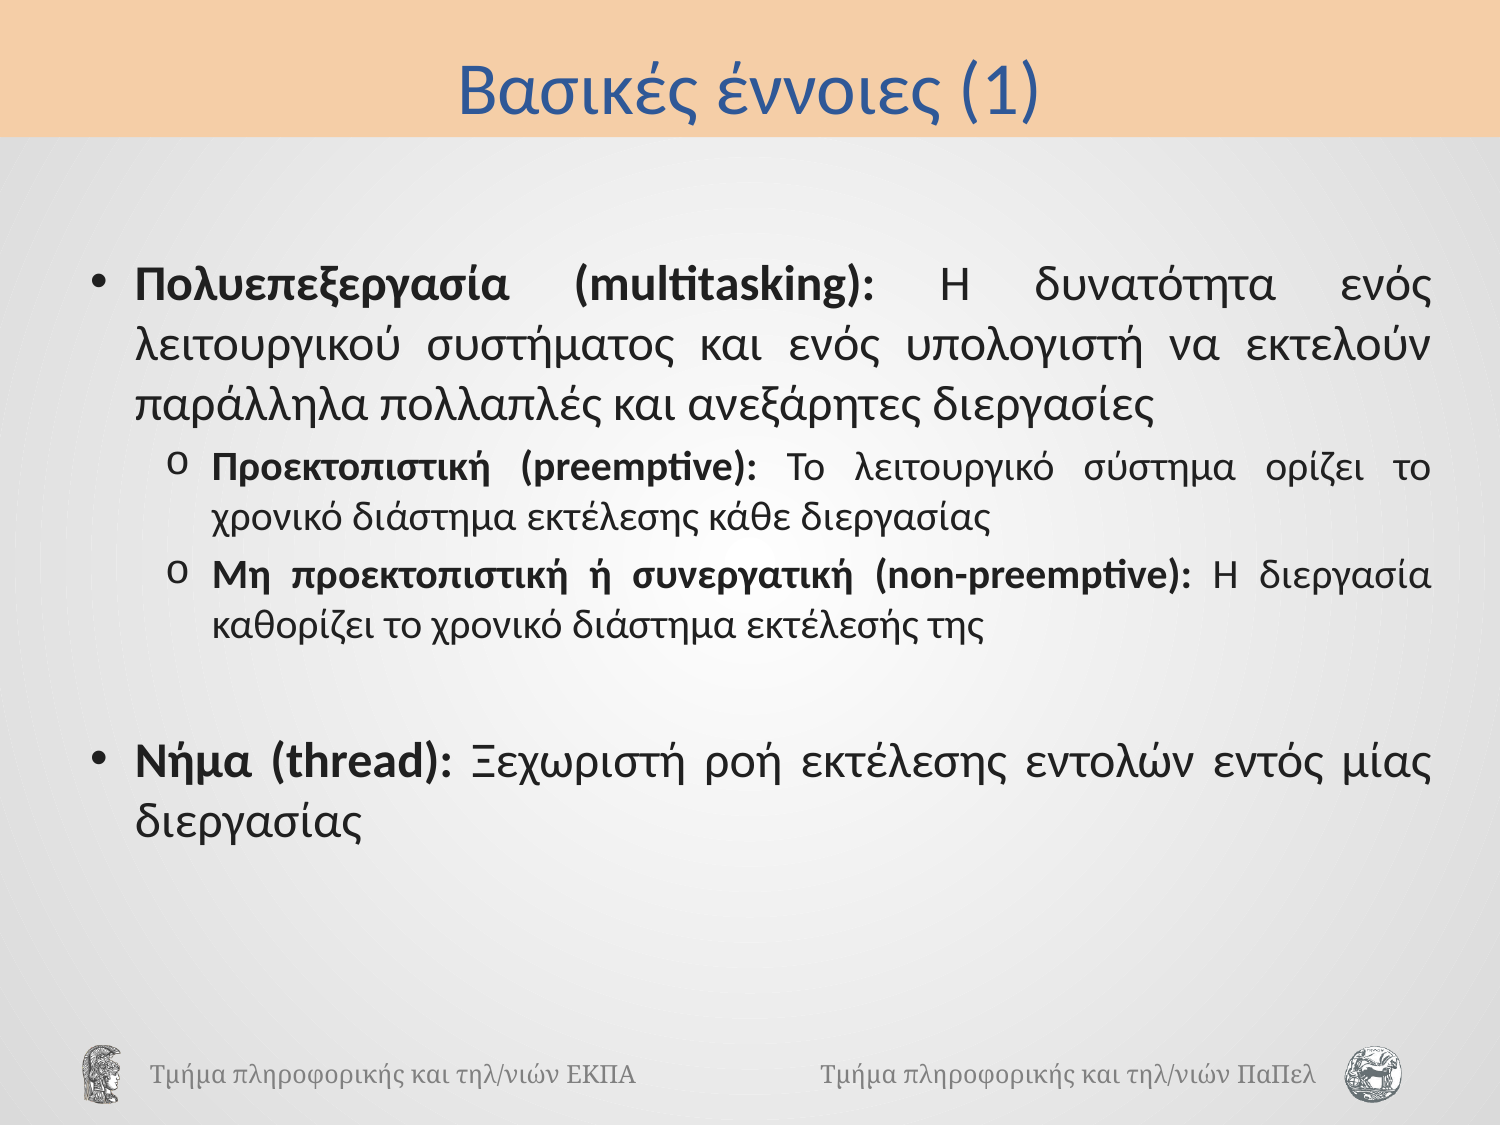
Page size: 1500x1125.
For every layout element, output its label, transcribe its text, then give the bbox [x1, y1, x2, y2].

picture [69, 1032, 135, 1117]
list Πολυεπεξεργασία (multitasking): Η δυνατότητα ενός λειτουργικού συστήματος και ενός υπολογιστή να εκτελούν παράλληλα πολλαπλές και ανεξάρητες διεργασίες Προεκτοπιστική (preemptive): Το λειτουργικό σύστημα ορίζει το χρονικό διάστημα εκτέλεσης κάθε διεργασίας Μη προεκτοπιστική ή συνεργατική (non-preemptive): Η διεργασία καθορίζει το χρονικό διάστημα εκτέλεσής της Νήμα (thread): Ξεχωριστή ροή εκτέλεσης εντολών εντός μίας διεργασίας [75, 172, 1447, 1071]
title Βασικές έννοιες (1) [0, 0, 1500, 138]
